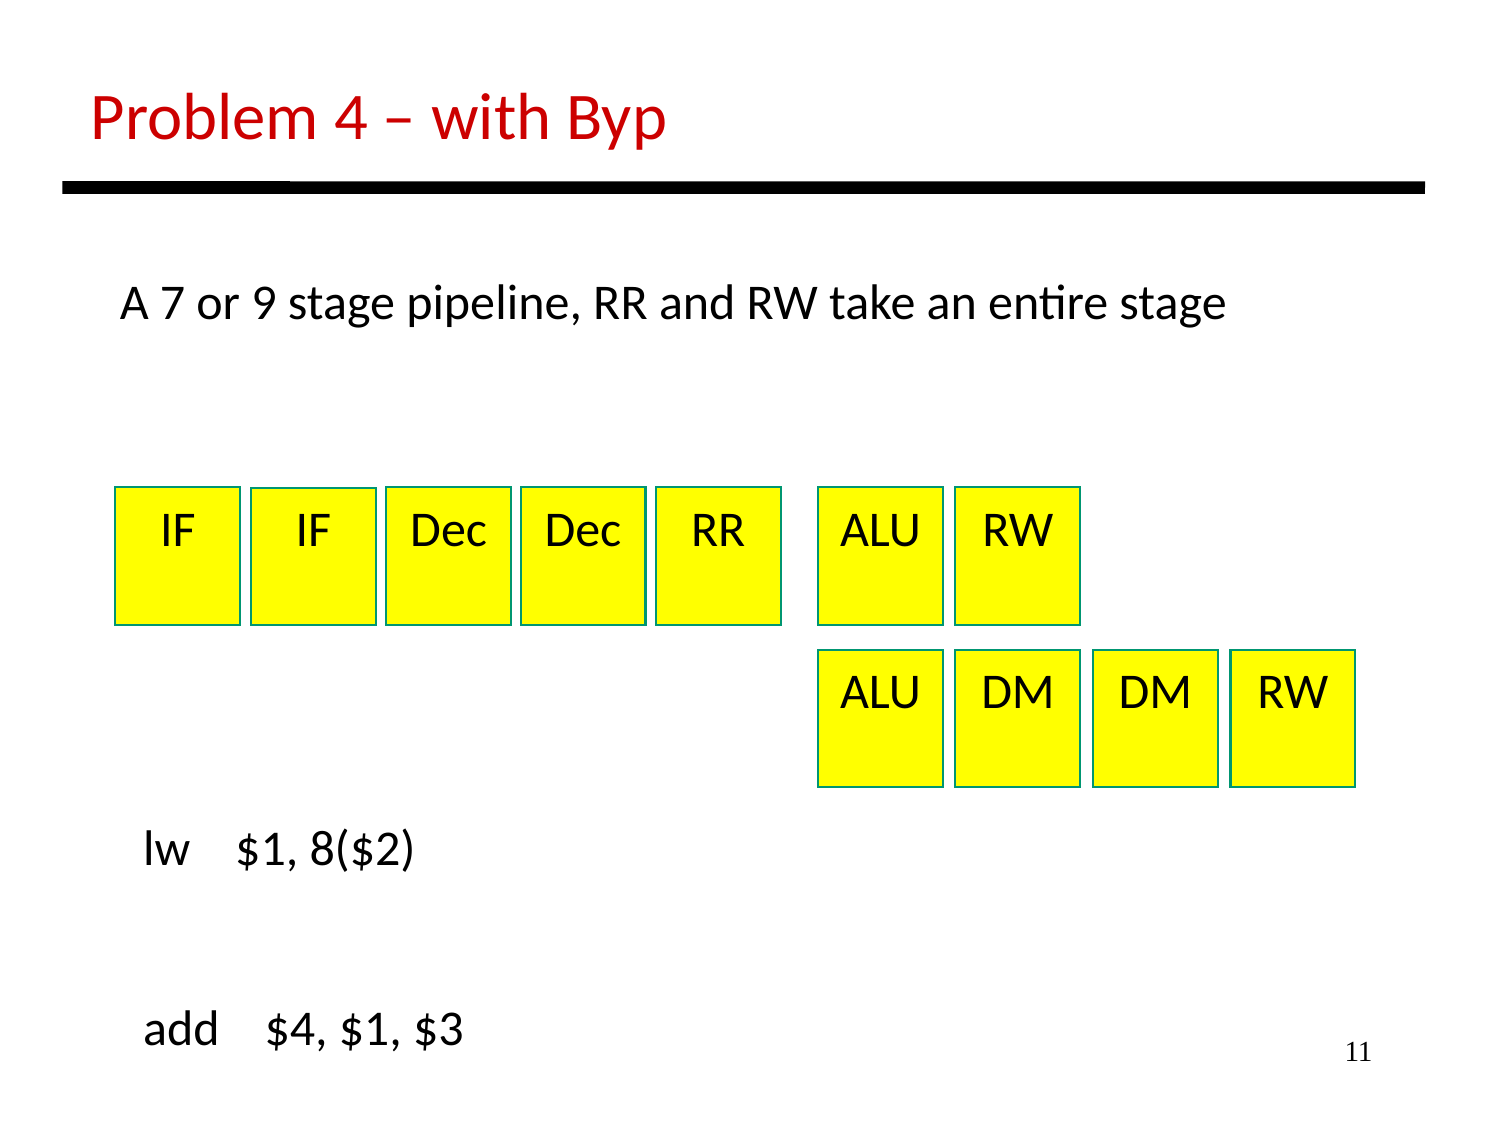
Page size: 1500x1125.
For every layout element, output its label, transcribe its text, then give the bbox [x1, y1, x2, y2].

slide_number 11 [1074, 1025, 1388, 1100]
text_box ALU [817, 649, 944, 788]
text_box ALU [817, 486, 944, 626]
text_box DM [1092, 649, 1219, 788]
text_box lw $1, 8($2) add $4, $1, $3 [117, 807, 479, 1063]
text_box A 7 or 9 stage pipeline, RR and RW take an entire stage [104, 261, 1243, 337]
text_box Dec [520, 486, 647, 626]
text_box RW [954, 486, 1081, 626]
text_box RW [1229, 649, 1356, 788]
text_box DM [954, 649, 1081, 788]
text_box RR [655, 486, 782, 626]
text_box IF [114, 486, 241, 626]
text_box Problem 4 – with Byp [75, 65, 683, 160]
text_box Dec [385, 486, 512, 626]
text_box IF [250, 487, 377, 626]
